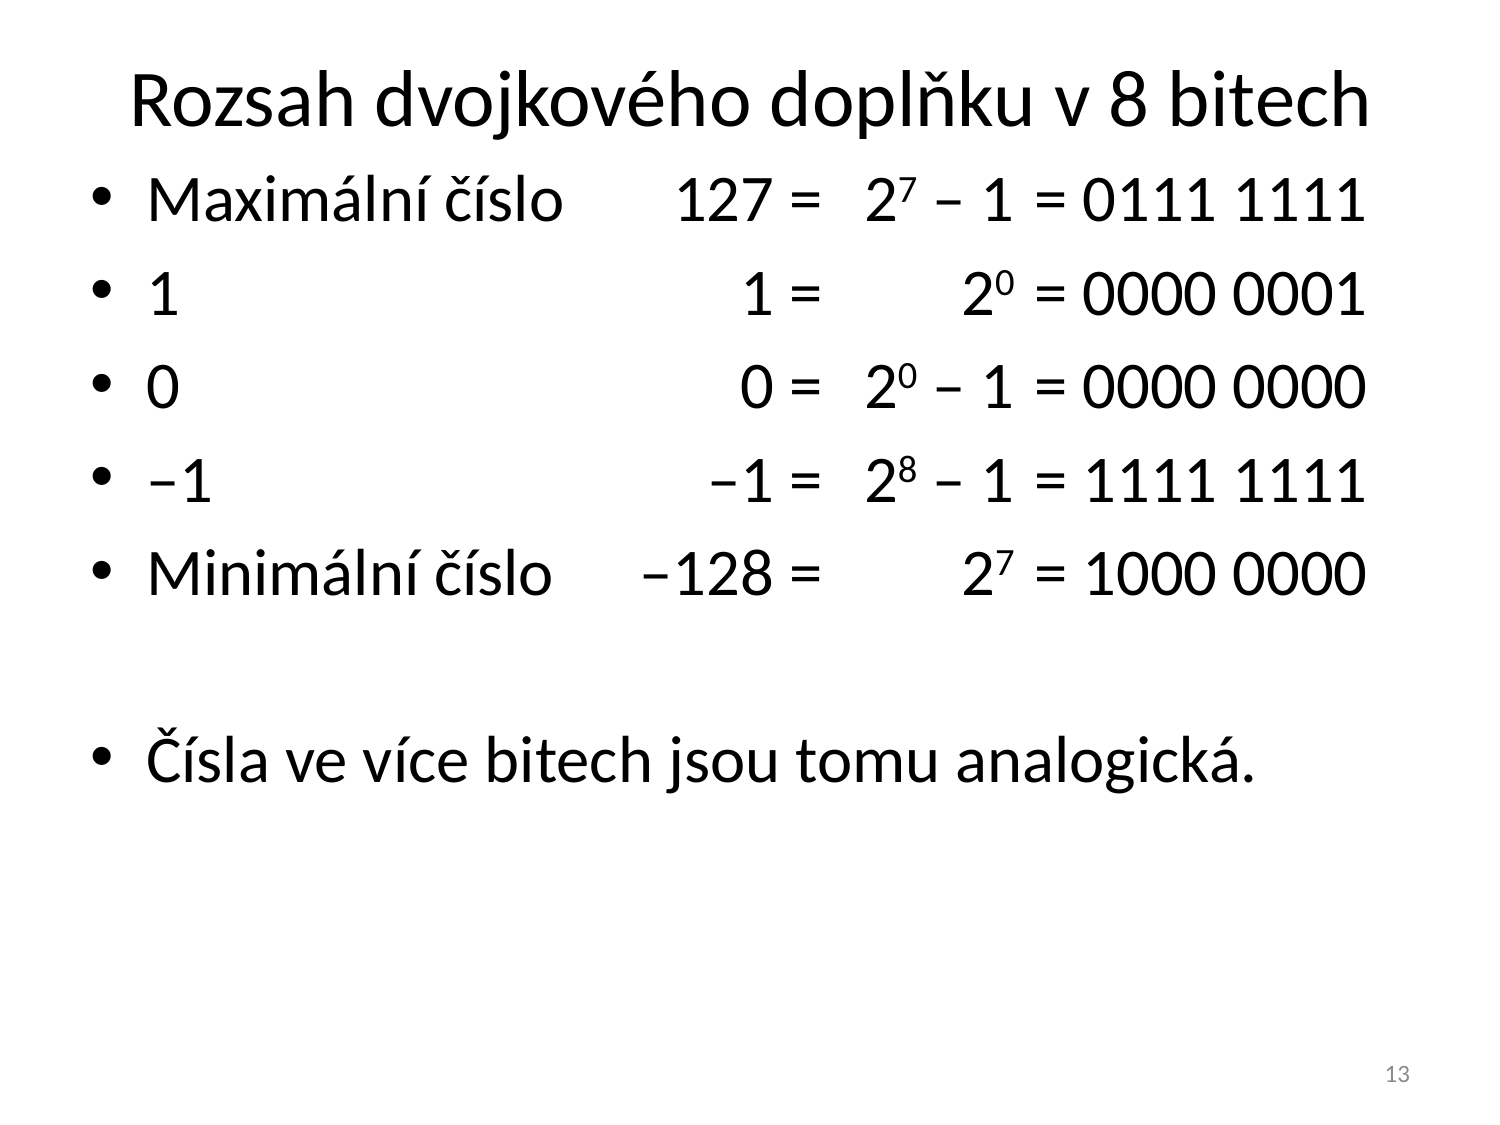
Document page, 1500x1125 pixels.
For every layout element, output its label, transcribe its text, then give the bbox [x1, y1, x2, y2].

list Maximální číslo 127 = 27 – 1 = 0111 1111 1 1 = 20 = 0000 0001 0 0 = 20 – 1 = 0000 0000 –1 –1 = 28 – 1 = 1111 1111 Minimální číslo –128 = 27 = 1000 0000 Čísla ve více bitech jsou tomu analogická. [75, 147, 1425, 1122]
slide_number 13 [1074, 1042, 1425, 1103]
title Rozsah dvojkového doplňku v 8 bitech [76, 0, 1427, 188]
